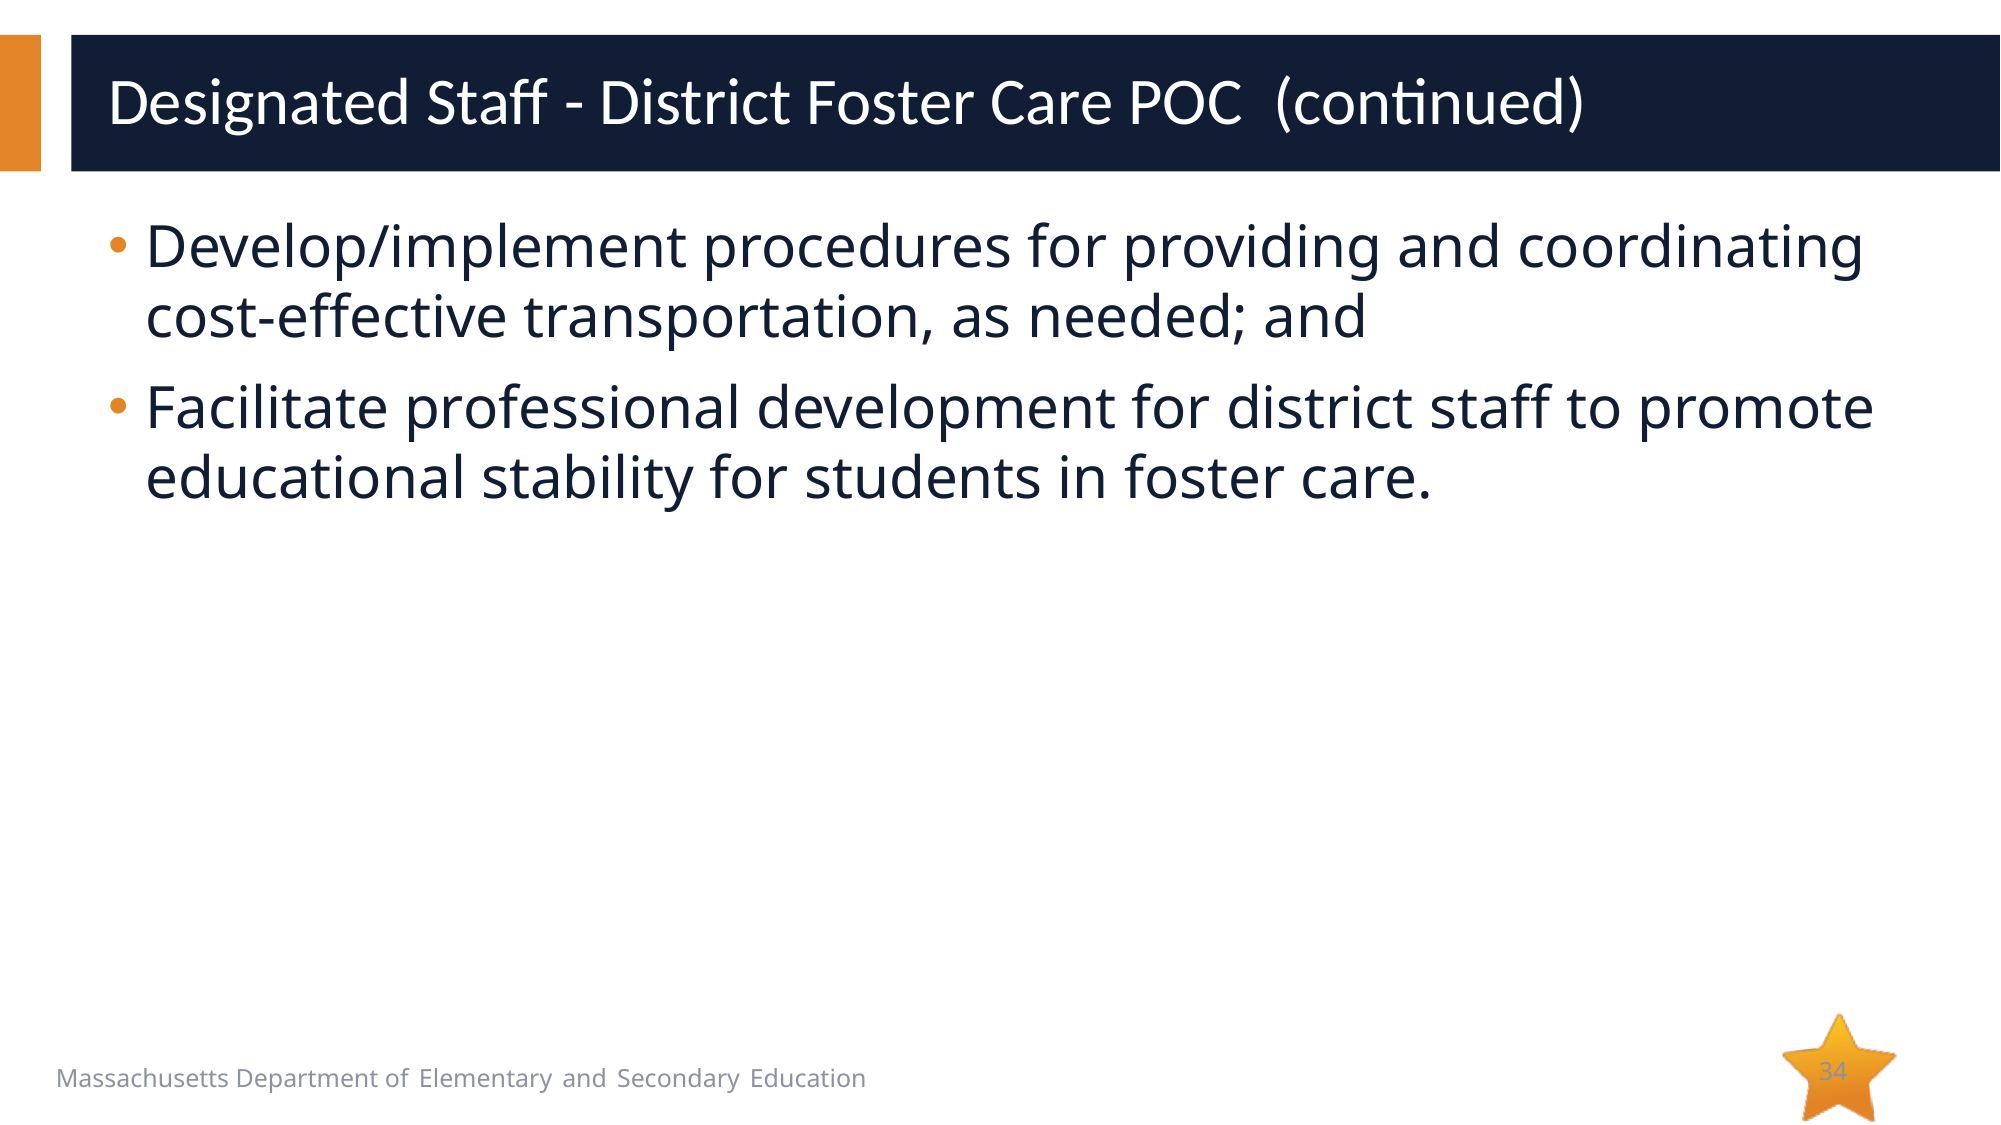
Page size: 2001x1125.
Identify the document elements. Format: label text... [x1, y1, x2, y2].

picture [1775, 1031, 1909, 1125]
title Designated Staff - District Foster Care POC (continued) [93, 47, 1959, 159]
slide_number 34 [1412, 1042, 1863, 1103]
list Develop/implement procedures for providing and coordinating cost-effective transportation, as needed; and Facilitate professional development for district staff to promote educational stability for students in foster care. [93, 201, 1959, 1031]
